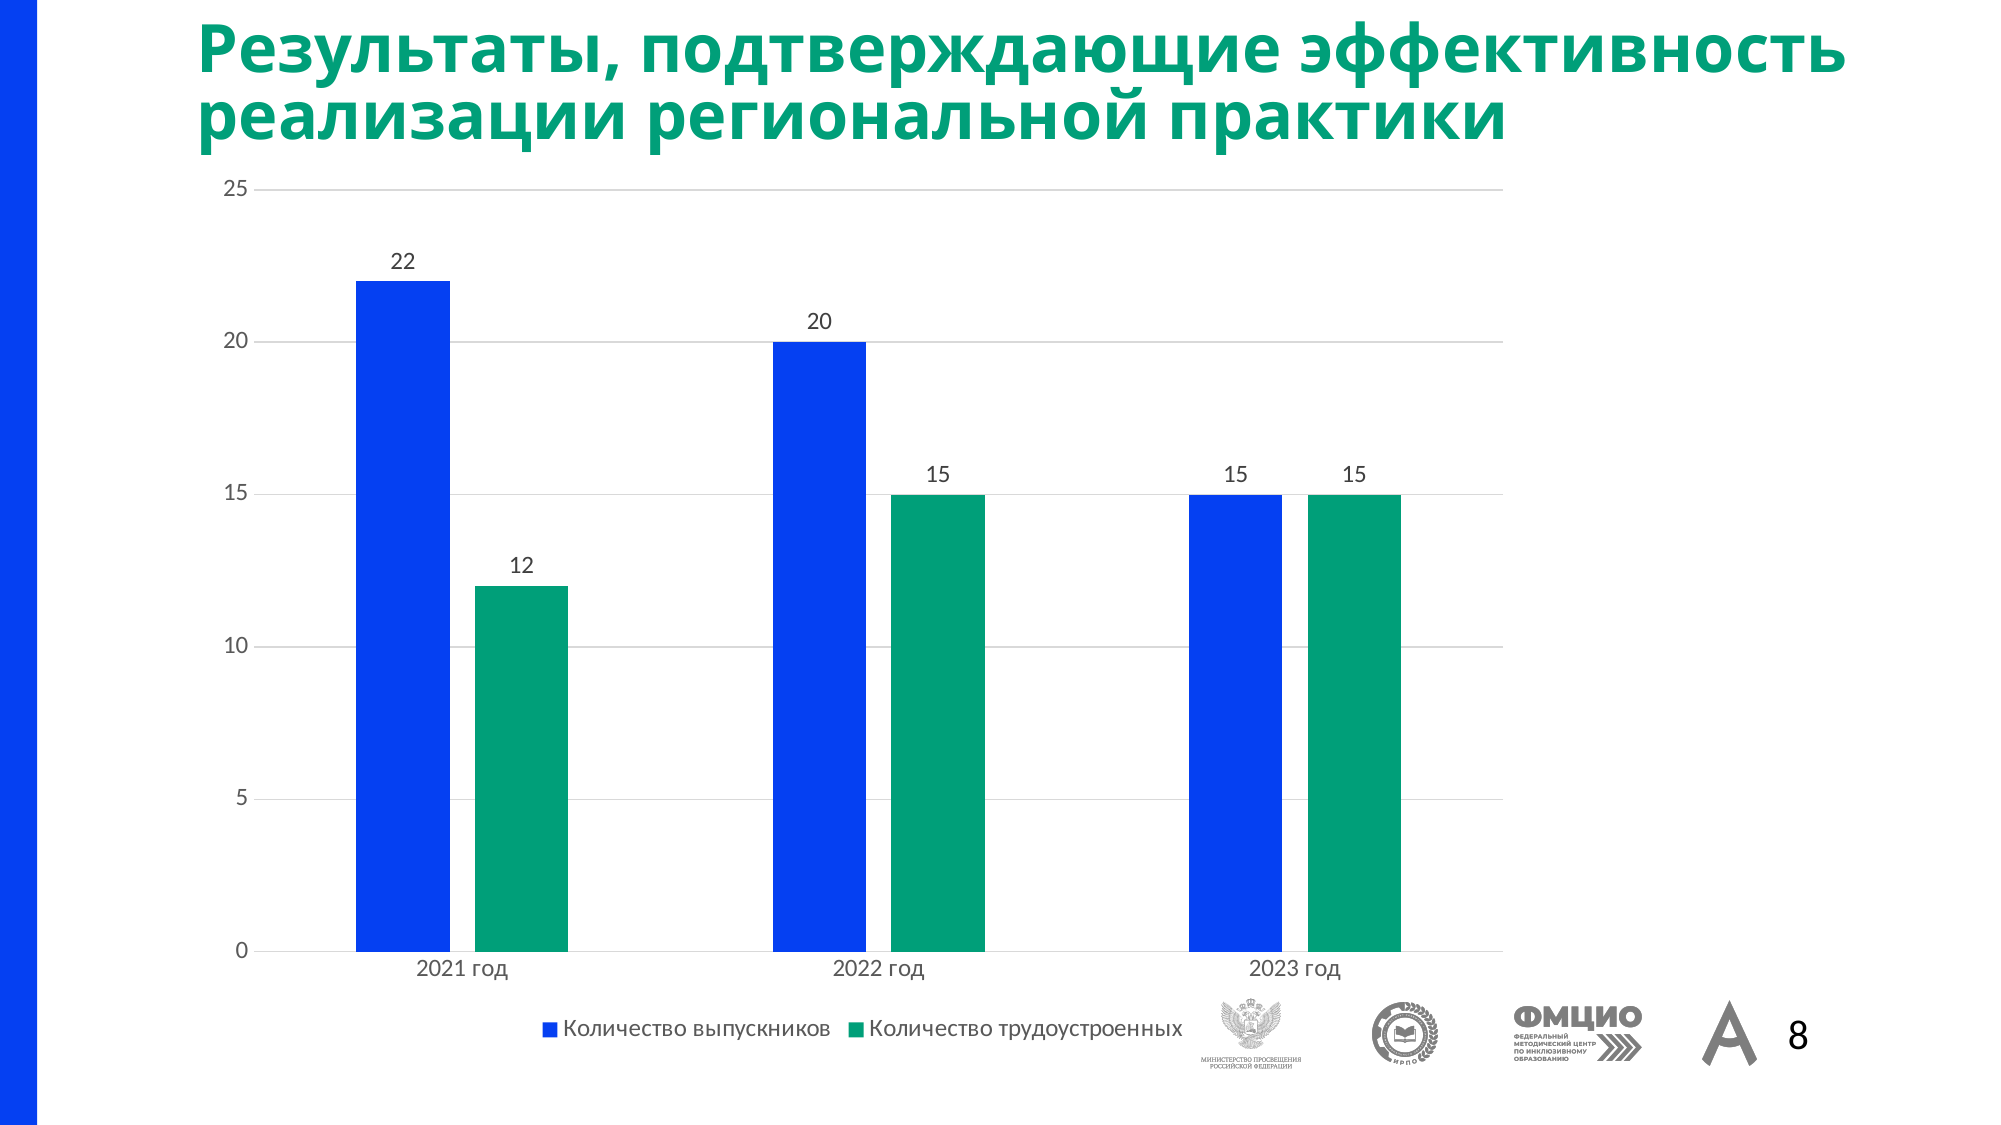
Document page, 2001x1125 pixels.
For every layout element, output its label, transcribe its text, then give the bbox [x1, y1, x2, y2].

chart [196, 159, 1530, 1049]
picture [1702, 1000, 1757, 1066]
text_box Результаты, подтверждающие эффективность реализации региональной практики [196, 19, 1899, 93]
picture [1372, 1049, 1438, 1065]
picture [1514, 1006, 1642, 1061]
text_box [0, 0, 38, 1125]
picture [1201, 1049, 1301, 1069]
